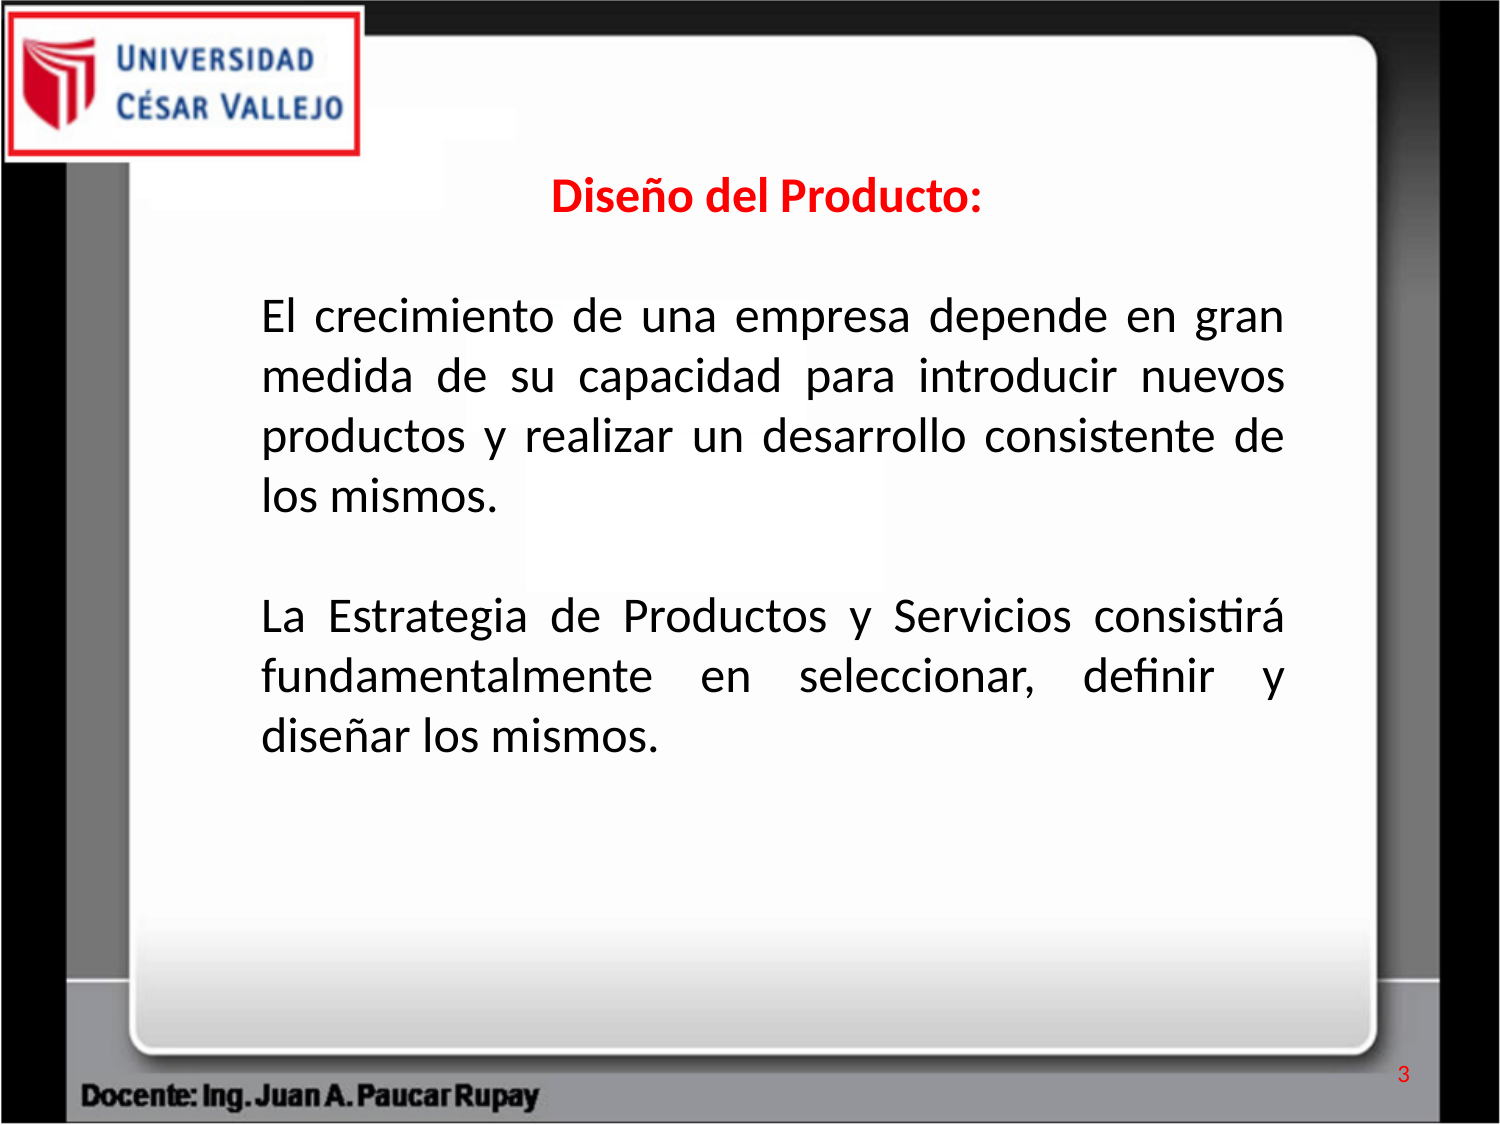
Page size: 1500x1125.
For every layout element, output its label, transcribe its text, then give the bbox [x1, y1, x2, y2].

picture [0, 0, 1500, 1125]
slide_number 3 [1074, 1042, 1425, 1103]
text_box Diseño del Producto: El crecimiento de una empresa depende en gran medida de su capacidad para introducir nuevos productos y realizar un desarrollo consistente de los mismos. La Estrategia de Productos y Servicios consistirá fundamentalmente en seleccionar, definir y diseñar los mismos. [246, 155, 1301, 771]
